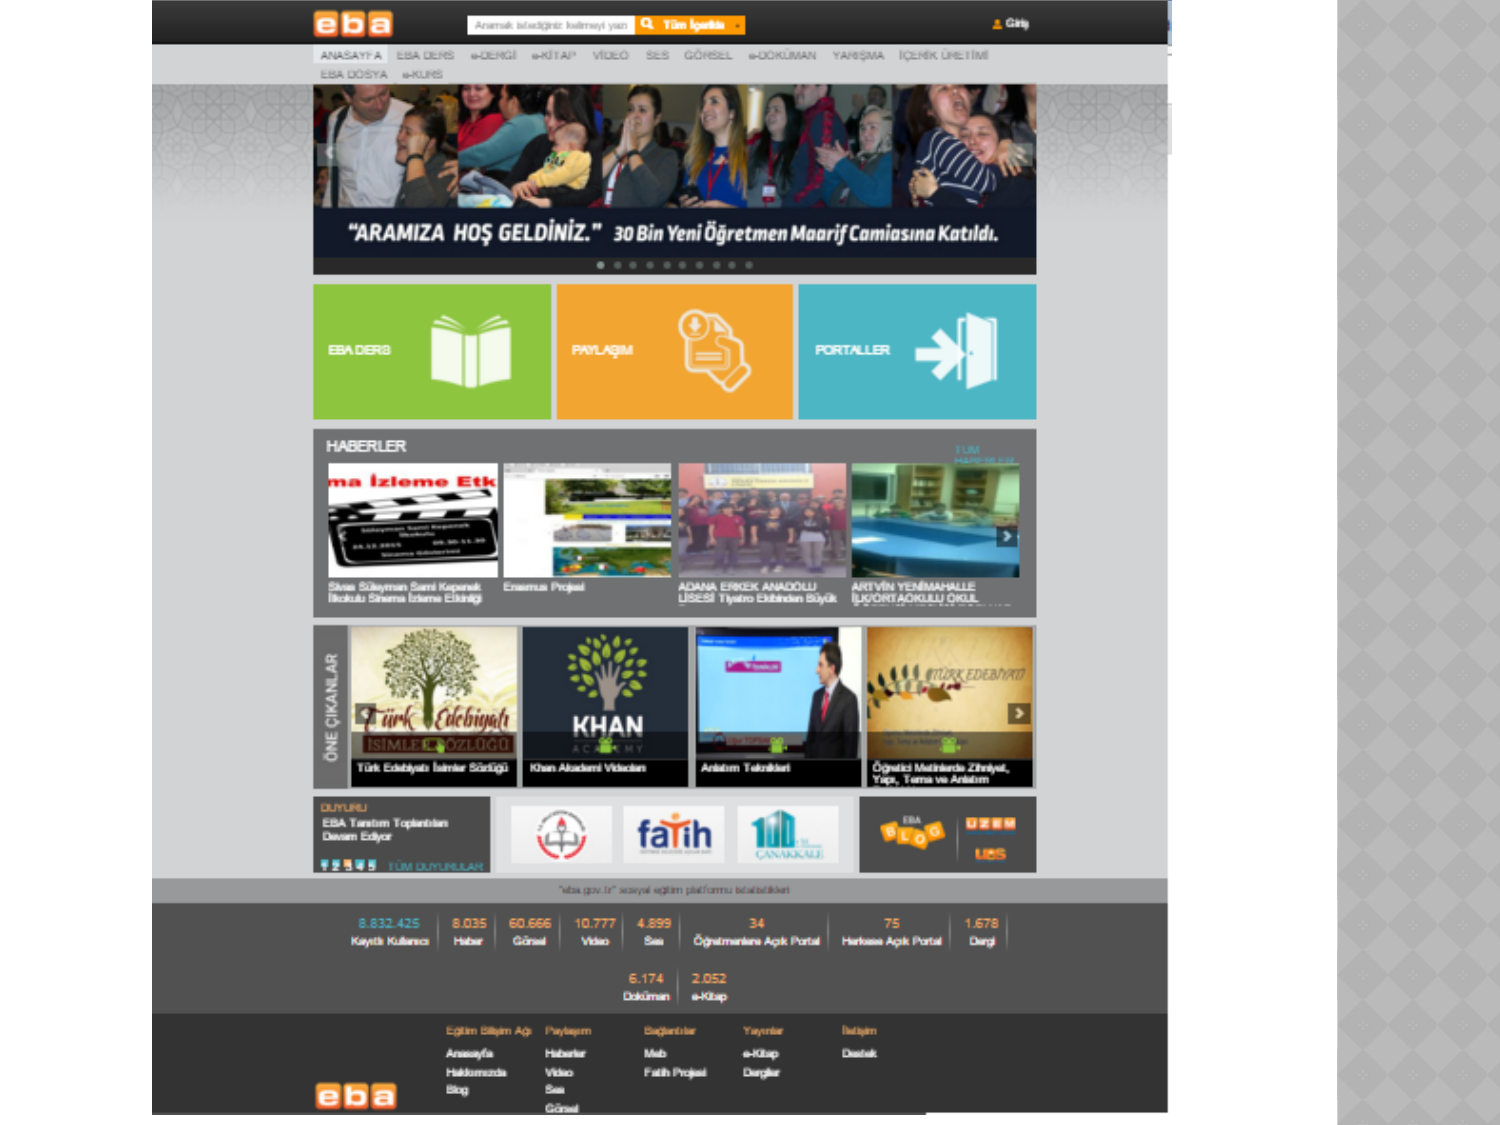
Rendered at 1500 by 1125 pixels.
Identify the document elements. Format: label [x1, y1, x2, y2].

picture [151, 0, 1173, 1116]
